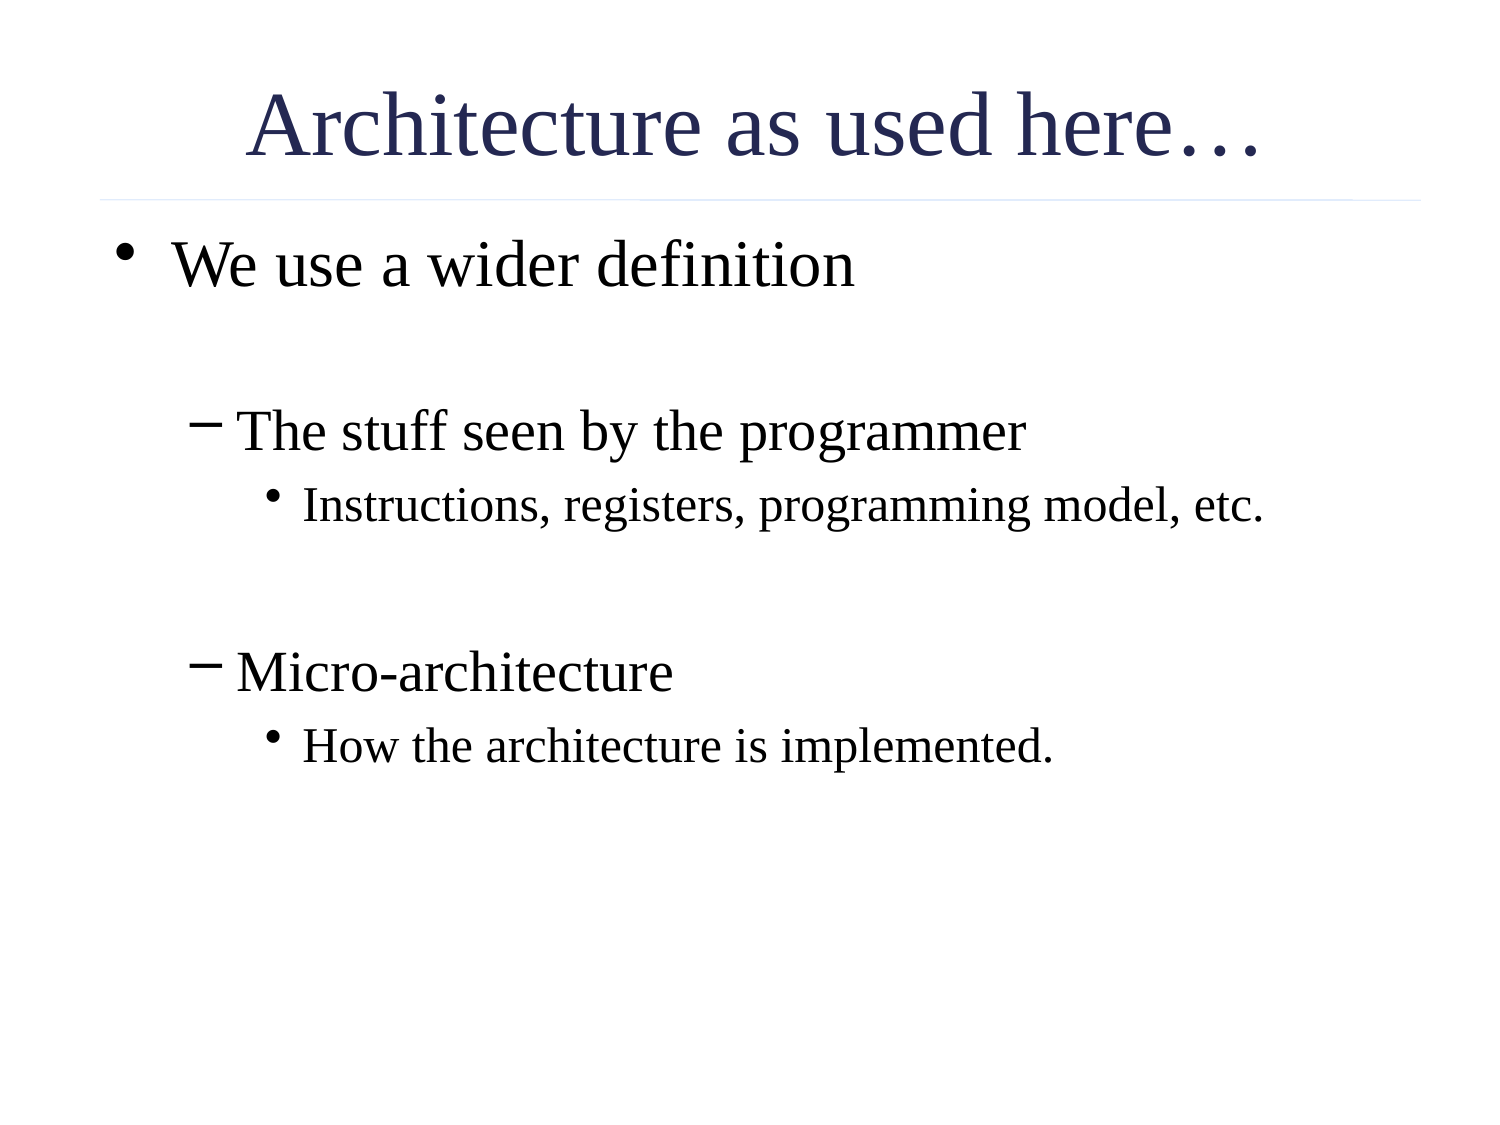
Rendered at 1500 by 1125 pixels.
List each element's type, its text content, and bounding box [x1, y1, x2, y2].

title Architecture as used here… [99, 49, 1413, 188]
list We use a wider definition The stuff seen by the programmer Instructions, registers, programming model, etc. Micro-architecture How the architecture is implemented. [99, 212, 1426, 1051]
